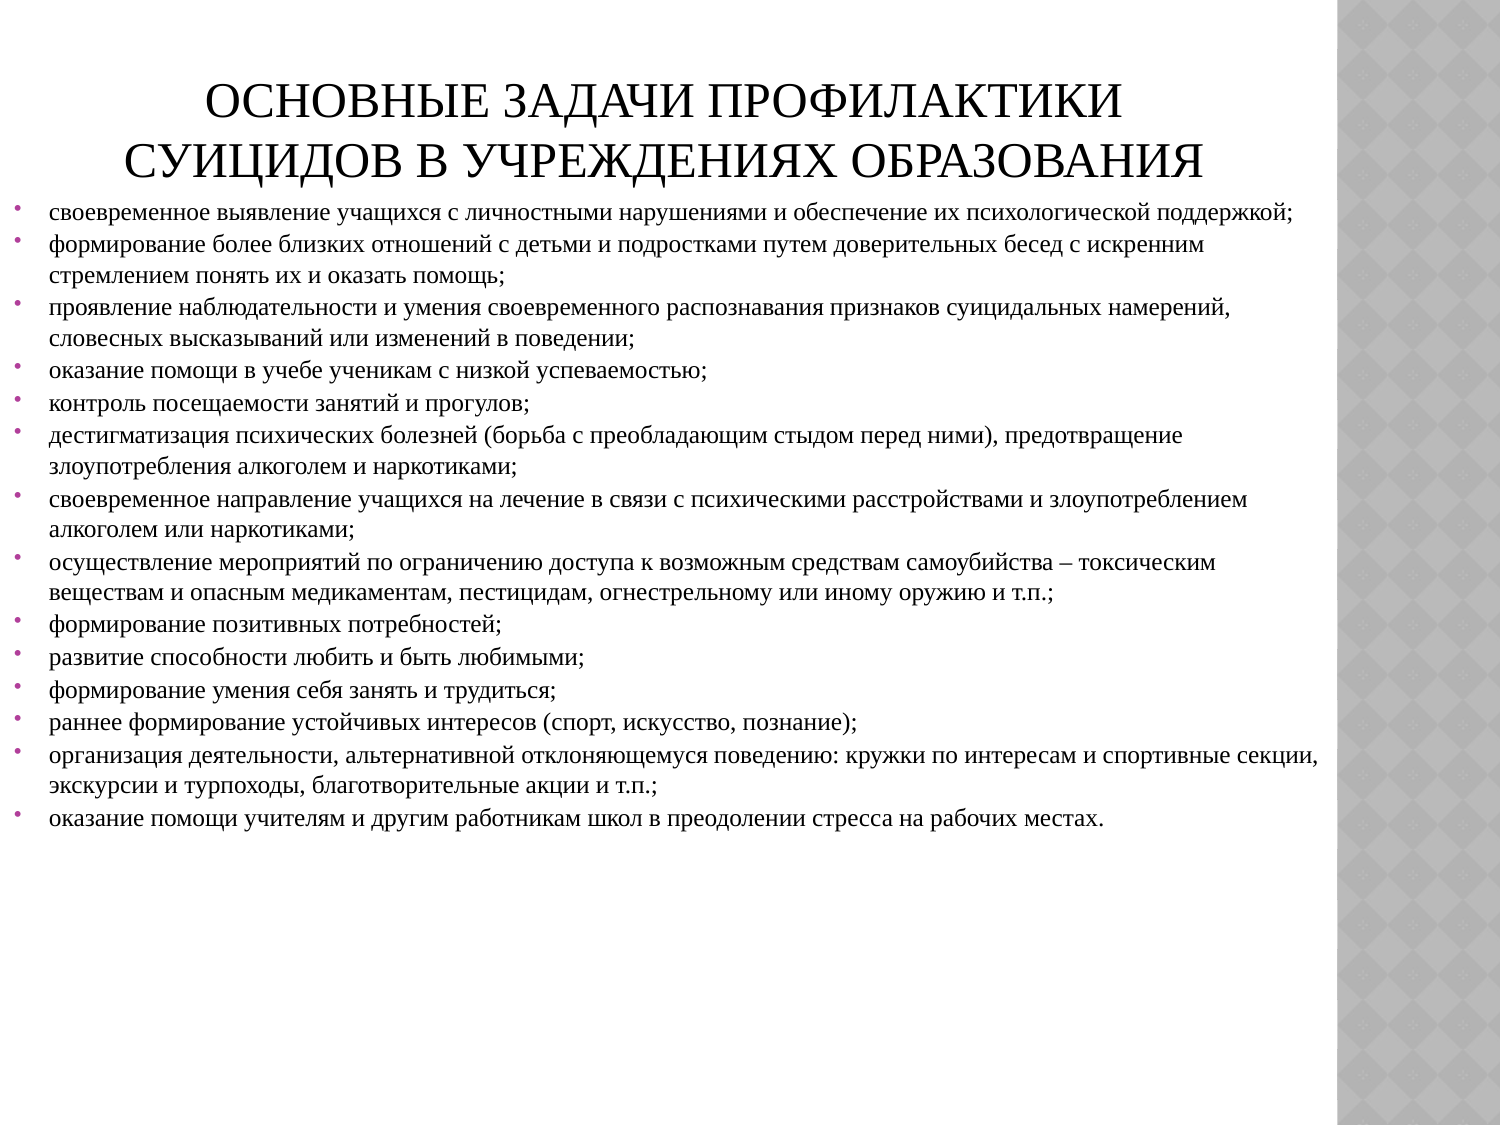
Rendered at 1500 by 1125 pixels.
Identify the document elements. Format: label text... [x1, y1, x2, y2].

list своевременное выявление учащихся с личностными нарушениями и обеспечение их психологической поддержкой; формирование более близких отношений с детьми и подростками путем доверительных бесед с искренним стремлением понять их и оказать помощь; проявление наблюдательности и умения своевременного распознавания признаков суицидальных намерений, словесных высказываний или изменений в поведении; оказание помощи в учебе ученикам с низкой успеваемостью; контроль посещаемости занятий и прогулов; дестигматизация психических болезней (борьба с преобладающим стыдом перед ними), предотвращение злоупотребления алкоголем и наркотиками; своевременное направление учащихся на лечение в связи с психическими расстройствами и злоупотреблением алкоголем или наркотиками; осуществление мероприятий по ограничению доступа к возможным средствам самоубийства – токсическим веществам и опасным медикаментам, пестицидам, огнестрельному или иному оружию и т.п.; формирование позитивных потребностей; развитие способности любить и быть любимыми; формирование умения себя занять и трудиться; раннее формирование устойчивых интересов (спорт, искусство, познание); организация деятельности, альтернативной отклоняющемуся поведению: кружки по интересам и спортивные секции, экскурсии и турпоходы, благотворительные акции и т.п.; оказание помощи учителям и другим работникам школ в преодолении стресса на рабочих местах. [0, 187, 1336, 861]
title Основные задачи профилактики суицидов в учреждениях образования [70, 0, 1258, 187]
